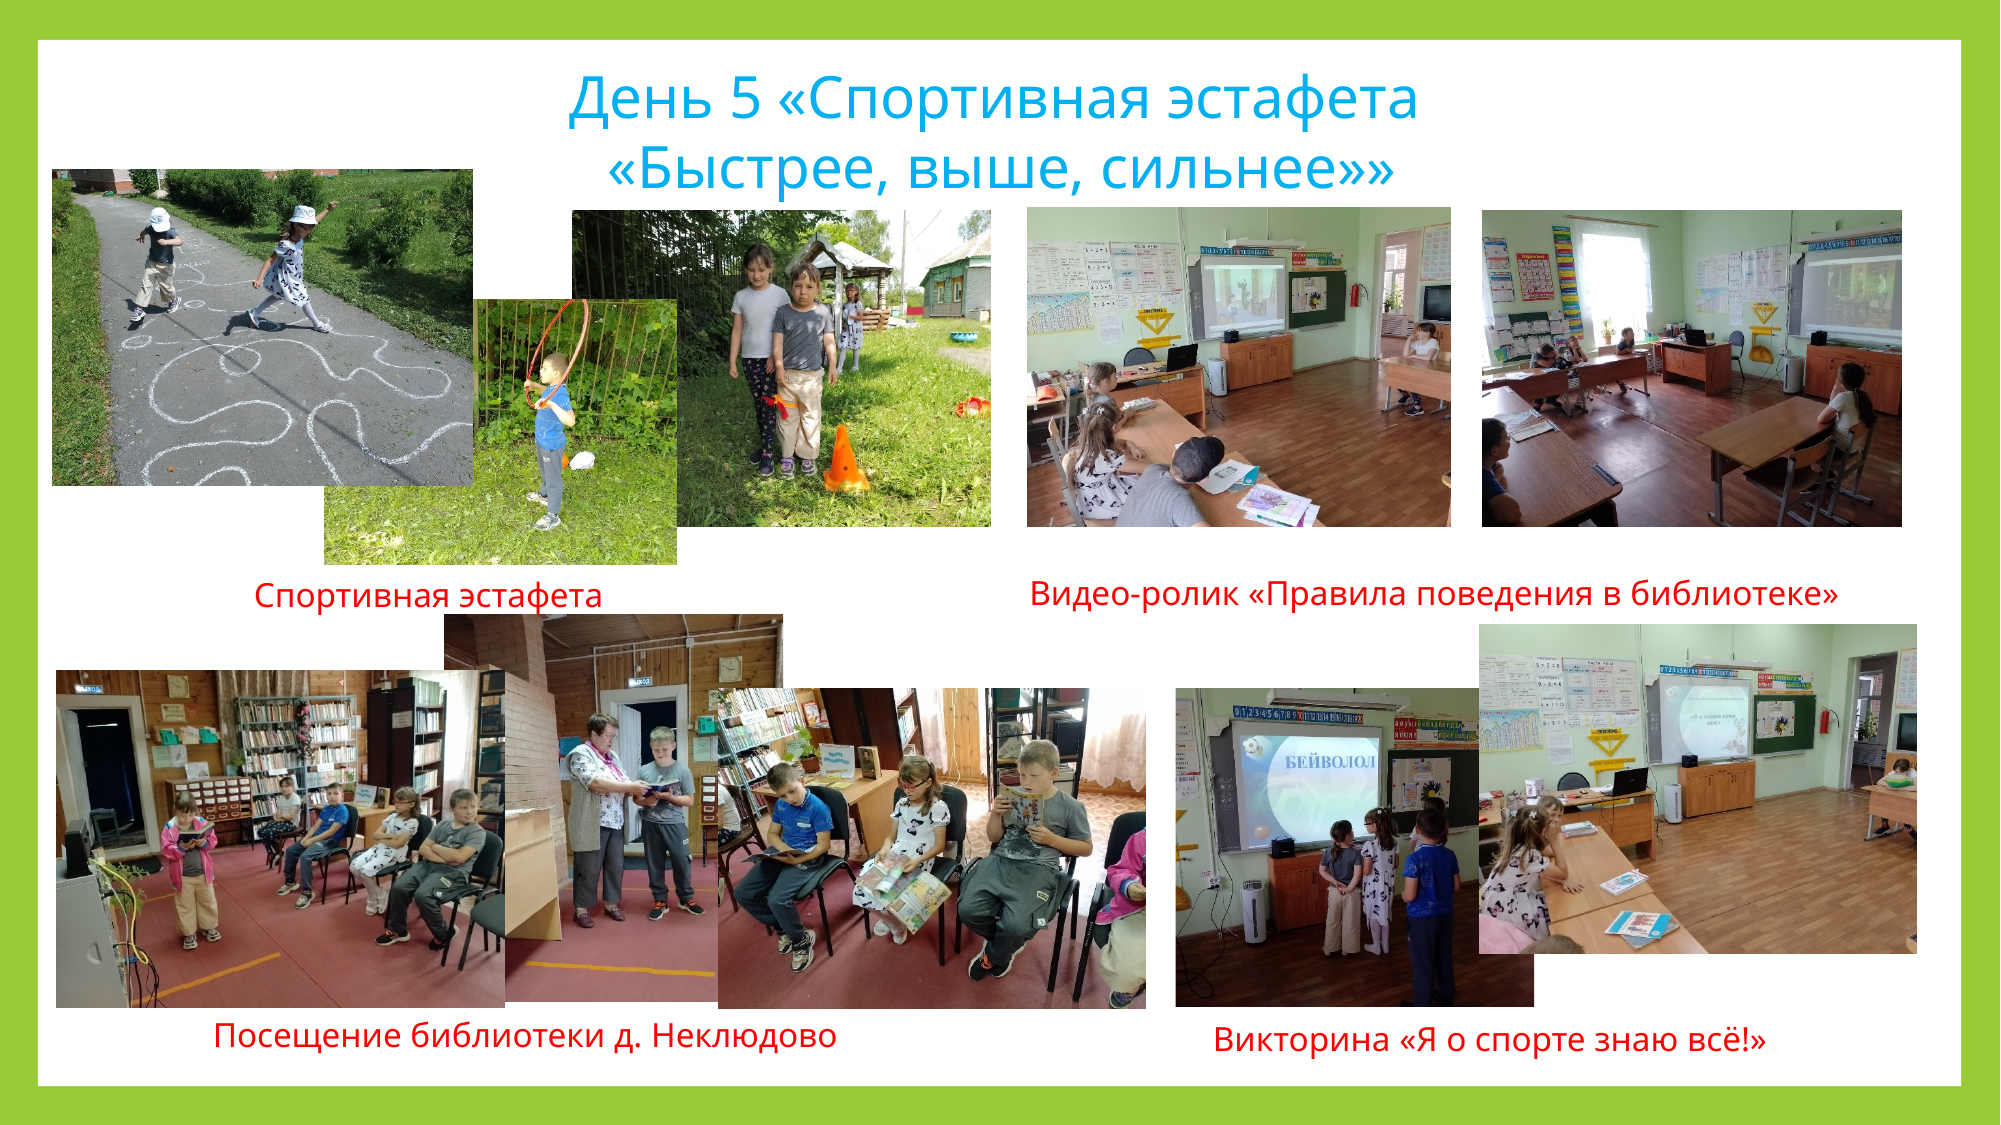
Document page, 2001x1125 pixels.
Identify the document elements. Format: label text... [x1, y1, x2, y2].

text_box Викторина «Я о спорте знаю всё!» [1198, 1010, 1783, 1066]
text_box Видео-ролик «Правила поведения в библиотеке» [1014, 564, 1856, 620]
text_box Посещение библиотеки д. Неклюдово [198, 1011, 854, 1062]
text_box День 5 «Спортивная эстафета «Быстрее, выше, сильнее»» [554, 52, 1450, 208]
picture [1481, 210, 1902, 527]
picture [1175, 623, 1917, 1007]
text_box Спортивная эстафета [239, 566, 619, 622]
picture [51, 169, 992, 566]
picture [56, 614, 1146, 1010]
picture [1026, 207, 1451, 527]
